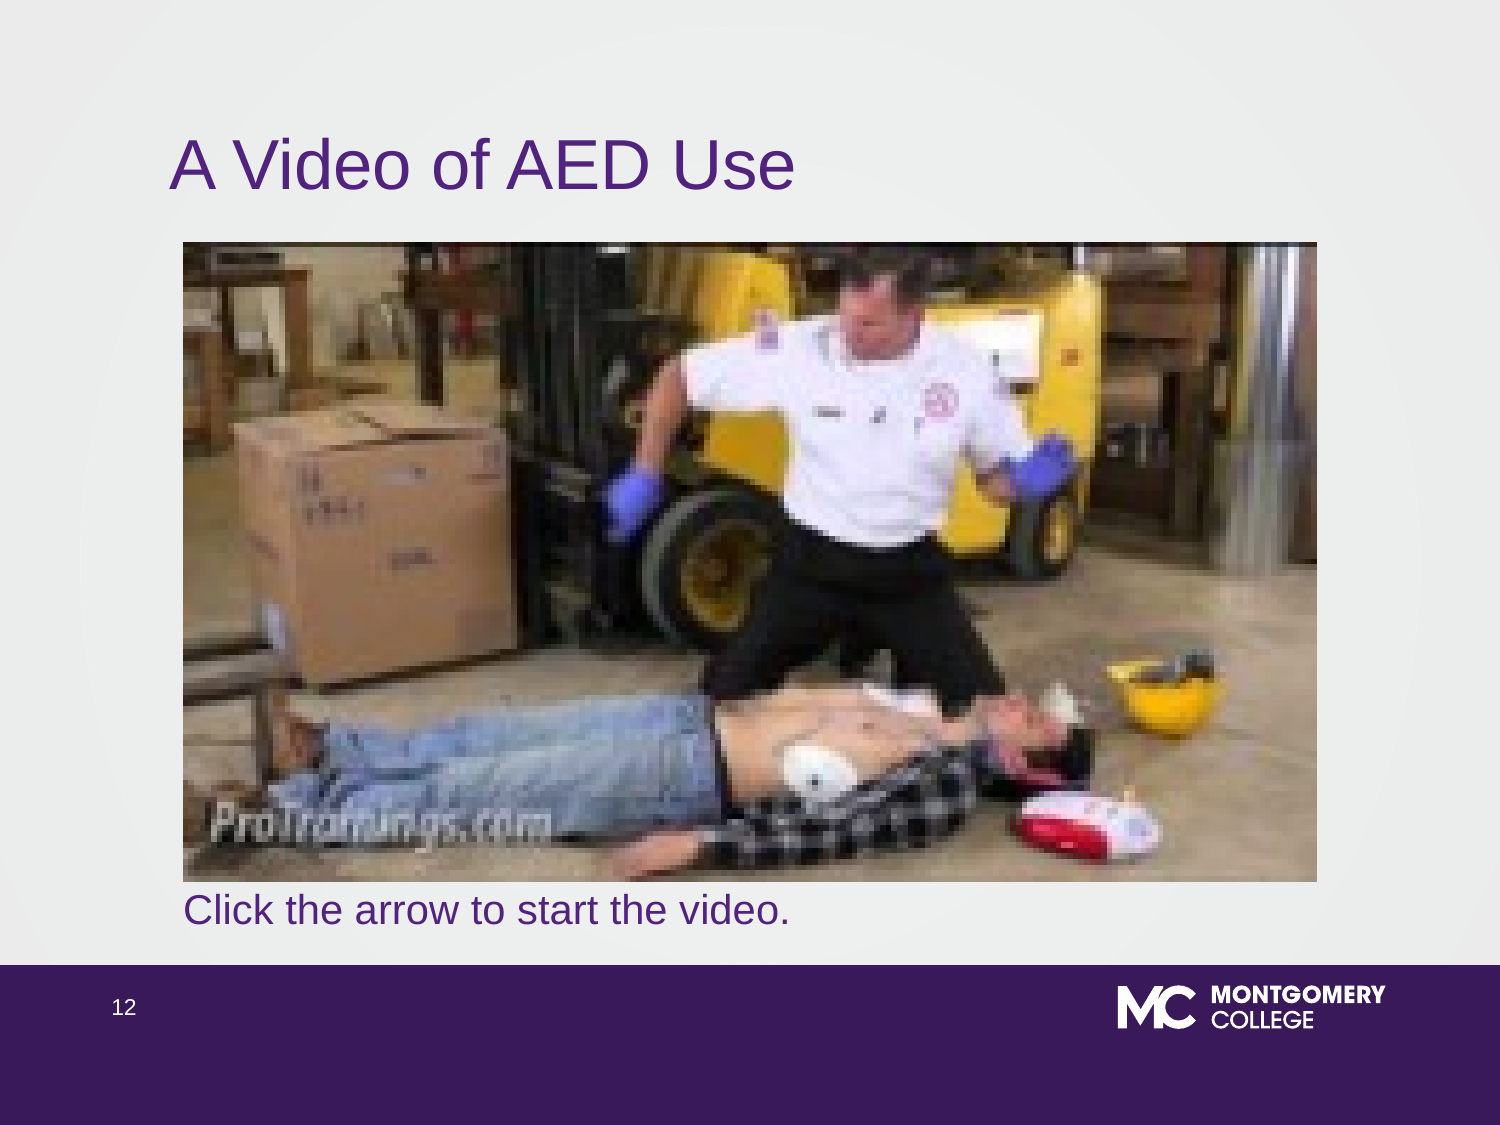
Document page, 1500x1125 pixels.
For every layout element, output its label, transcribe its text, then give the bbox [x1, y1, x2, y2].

title A Video of AED Use [169, 131, 1331, 213]
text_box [182, 241, 1318, 884]
text_box Click the arrow to start the video. [183, 891, 999, 933]
slide_number 11 [96, 985, 170, 1032]
